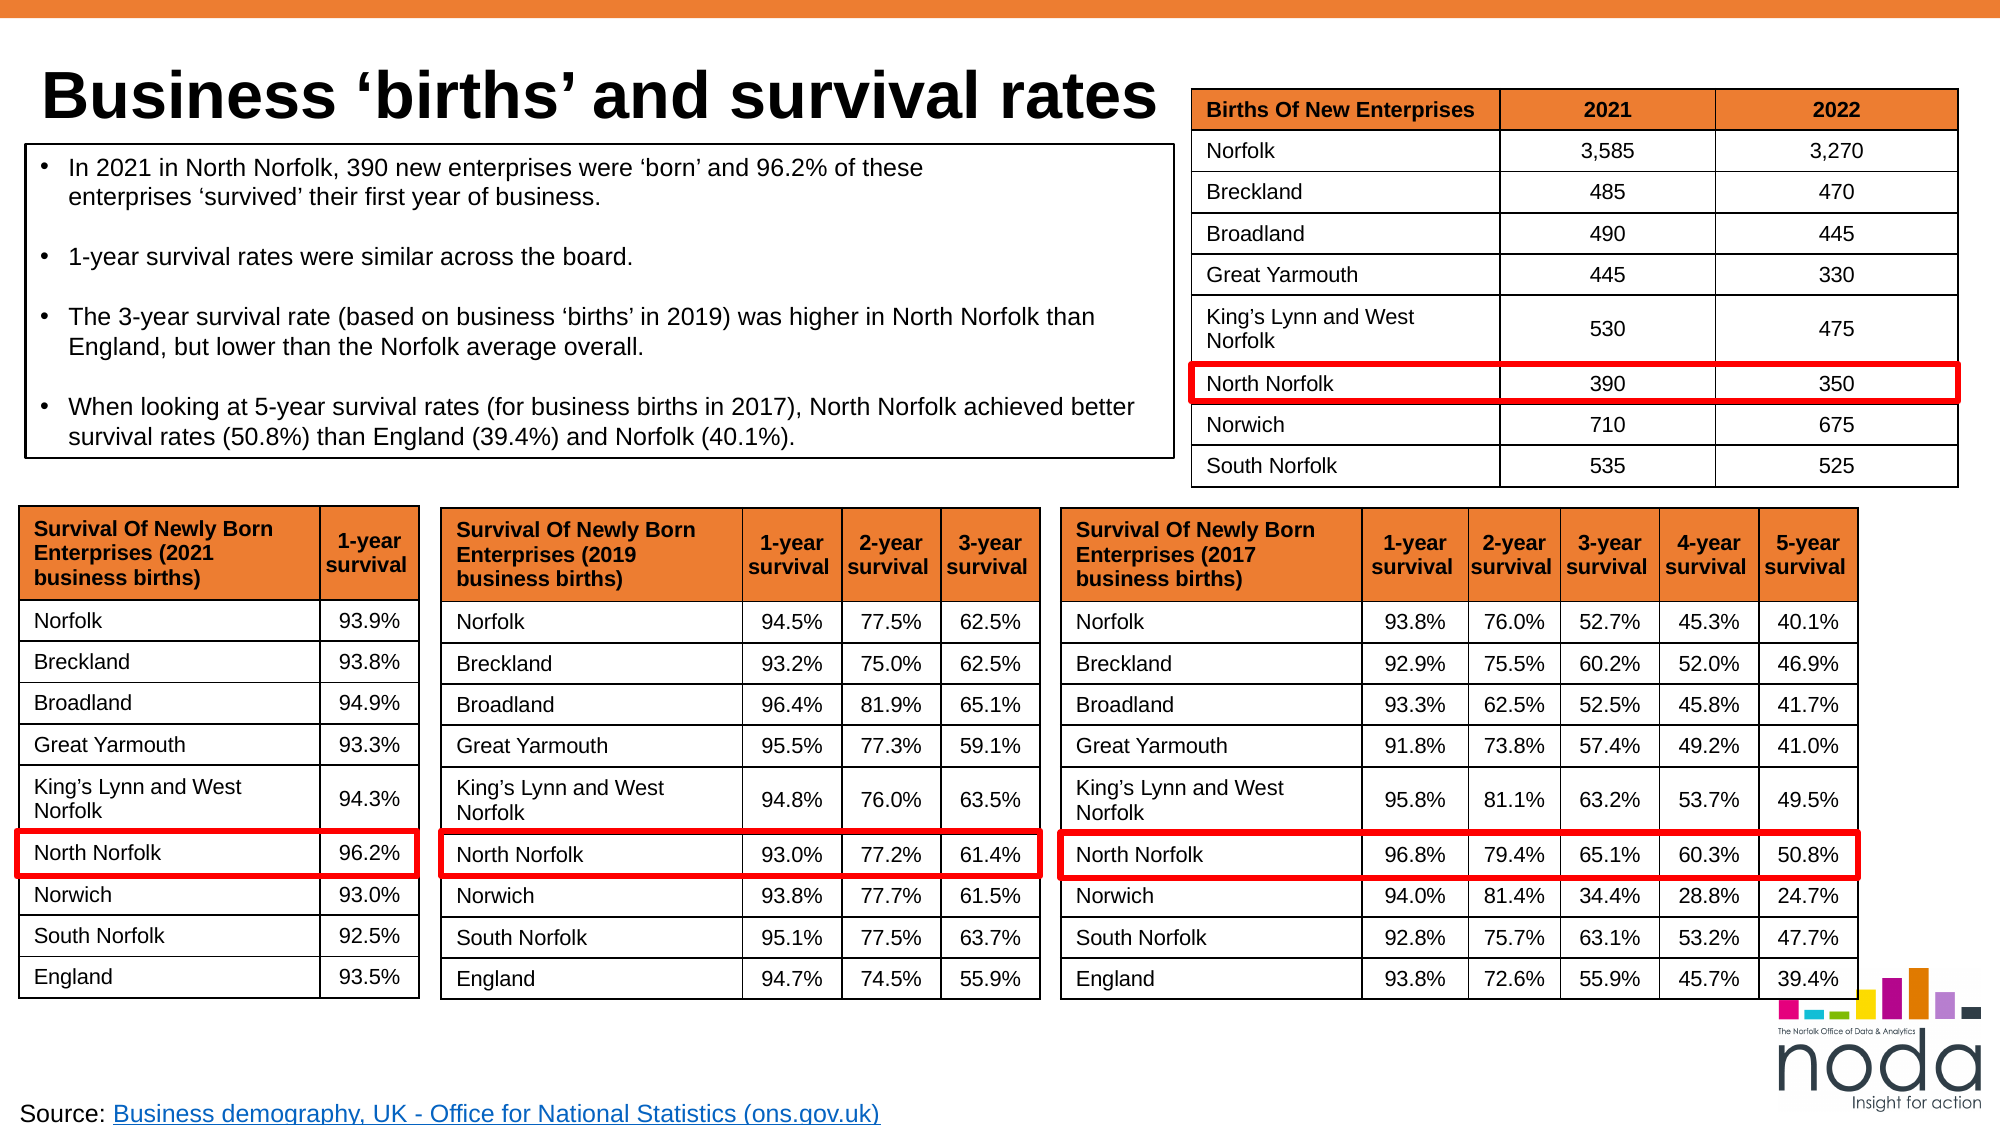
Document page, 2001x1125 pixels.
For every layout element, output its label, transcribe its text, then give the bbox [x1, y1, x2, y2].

table_cell Broadland [1062, 685, 1361, 724]
table_cell Norwich [1192, 405, 1499, 444]
table_cell 57.4% [1561, 726, 1659, 766]
table_cell England [20, 957, 319, 997]
table_cell 45.3% [1660, 602, 1758, 642]
table_cell 94.9% [321, 683, 418, 723]
table_cell 93.8% [1363, 959, 1468, 998]
text_box [16, 830, 418, 877]
table_cell England [442, 959, 742, 998]
table_cell 93.2% [743, 644, 841, 683]
table_cell 34.4% [1561, 878, 1659, 916]
table_cell Norwich [20, 877, 319, 914]
table_cell 94.3% [321, 766, 418, 830]
table_header 1-year survival [743, 509, 841, 601]
text_box [441, 830, 1041, 876]
table_cell Broadland [442, 685, 742, 724]
table_cell 60.2% [1561, 644, 1659, 683]
table_header 2-year survival [843, 509, 940, 601]
table_cell 73.8% [1469, 726, 1560, 766]
table_cell 94.8% [743, 768, 841, 830]
table_cell 62.5% [1469, 685, 1560, 724]
table_header 2-year survival [1469, 509, 1560, 601]
table_cell 95.5% [743, 726, 841, 766]
title Business ‘births’ and survival rates [26, 44, 1669, 144]
table_cell 75.0% [843, 644, 940, 683]
table_cell 63.2% [1561, 768, 1659, 832]
table_cell 93.0% [321, 877, 418, 914]
table_cell 535 [1501, 446, 1715, 486]
table_cell 94.5% [743, 602, 841, 642]
table_cell 28.8% [1660, 878, 1758, 916]
table_cell 72.6% [1469, 959, 1560, 998]
table_cell 3,270 [1716, 131, 1957, 171]
table_cell South Norfolk [442, 918, 742, 957]
table_header 3-year survival [1561, 509, 1659, 601]
table_cell 96.4% [743, 685, 841, 724]
table_cell 53.2% [1660, 918, 1758, 957]
table_cell 63.5% [942, 768, 1039, 830]
table_cell 93.8% [743, 876, 841, 916]
table_cell 530 [1501, 296, 1715, 362]
table_cell King’s Lynn and West Norfolk [442, 768, 742, 830]
table_cell Breckland [1062, 644, 1361, 683]
table_cell 485 [1501, 172, 1715, 212]
table_cell 47.7% [1760, 918, 1857, 957]
table_cell 55.9% [942, 959, 1039, 998]
text_box Source: Business demography, UK - Office for National Statistics (ons.gov.uk) [4, 1089, 1324, 1125]
text_box [1191, 364, 1959, 402]
table_cell 93.5% [321, 957, 418, 997]
table_cell 93.3% [1363, 685, 1468, 724]
table_cell Great Yarmouth [20, 725, 319, 764]
table_cell 75.7% [1469, 918, 1560, 957]
table_cell South Norfolk [1192, 446, 1499, 486]
table_cell 3,585 [1501, 131, 1715, 171]
table_cell 94.7% [743, 959, 841, 998]
table_cell 93.9% [321, 601, 418, 640]
table_header 4-year survival [1660, 509, 1758, 601]
table_cell 45.8% [1660, 685, 1758, 724]
table_cell Norfolk [1062, 602, 1361, 642]
table_cell 55.9% [1561, 959, 1659, 998]
table_cell 470 [1716, 172, 1957, 212]
table_cell 63.1% [1561, 918, 1659, 957]
table_cell 92.8% [1363, 918, 1468, 957]
table_cell 93.3% [321, 725, 418, 764]
table_header Births Of New Enterprises [1192, 90, 1499, 129]
table_cell 93.8% [321, 642, 418, 682]
table_cell Great Yarmouth [442, 726, 742, 766]
table_cell 39.4% [1760, 959, 1857, 998]
table_cell 52.0% [1660, 644, 1758, 683]
table_cell 95.8% [1363, 768, 1468, 832]
table_cell 76.0% [843, 768, 940, 830]
table_cell King’s Lynn and West Norfolk [1192, 296, 1499, 362]
table_cell 41.7% [1760, 685, 1857, 724]
table_cell 445 [1501, 255, 1715, 294]
table_cell 41.0% [1760, 726, 1857, 766]
table_cell 490 [1501, 214, 1715, 253]
table_cell 330 [1716, 255, 1957, 294]
table_cell 77.3% [843, 726, 940, 766]
table_cell Great Yarmouth [1062, 726, 1361, 766]
table_cell England [1062, 959, 1361, 998]
table_cell 62.5% [942, 602, 1039, 642]
table_header Survival Of Newly Born Enterprises (2019 business births) [442, 509, 742, 601]
table_cell 81.1% [1469, 768, 1560, 832]
table_cell King’s Lynn and West Norfolk [20, 766, 319, 830]
text_box In 2021 in North Norfolk, 390 new enterprises were ‘born’ and 96.2% of these enterprises ‘survived’ their first year of business. 1-year survival rates were similar across the board. The 3-year survival rate (based on business ‘births’ in 2019) was higher in North Norfolk than England, but lower than the Norfolk average overall. When looking at 5-year survival rates (for business births in 2017), North Norfolk achieved better survival rates (50.8%) than England (39.4%) and Norfolk (40.1%). [25, 143, 1174, 458]
table_cell 49.5% [1760, 768, 1857, 832]
table_header 5-year survival [1760, 509, 1857, 601]
table_header 1-year survival [1363, 509, 1468, 601]
table_cell 95.1% [743, 918, 841, 957]
table_cell 61.5% [942, 876, 1039, 916]
table_cell 445 [1716, 214, 1957, 253]
table_cell 62.5% [942, 644, 1039, 683]
table_header 3-year survival [942, 509, 1039, 601]
table_cell Norfolk [1192, 131, 1499, 171]
table_cell Norwich [1062, 878, 1361, 916]
table_cell 75.5% [1469, 644, 1560, 683]
table_cell 76.0% [1469, 602, 1560, 642]
table_cell 94.0% [1363, 878, 1468, 916]
table_cell Breckland [1192, 172, 1499, 212]
table_cell 92.9% [1363, 644, 1468, 683]
table_cell 65.1% [942, 685, 1039, 724]
table_cell 675 [1716, 405, 1957, 444]
table_cell Norwich [442, 876, 742, 916]
table_cell Norfolk [20, 601, 319, 640]
table_cell 525 [1716, 446, 1957, 486]
table_cell Breckland [20, 642, 319, 682]
table_cell King’s Lynn and West Norfolk [1062, 768, 1361, 832]
table_cell 475 [1716, 296, 1957, 362]
table_cell South Norfolk [1062, 918, 1361, 957]
table_cell 40.1% [1760, 602, 1857, 642]
table_cell 81.9% [843, 685, 940, 724]
table_header 2021 [1501, 90, 1715, 129]
table_cell 24.7% [1760, 878, 1857, 916]
table_cell Broadland [20, 683, 319, 723]
table_cell 52.7% [1561, 602, 1659, 642]
table_header Survival Of Newly Born Enterprises (2017 business births) [1062, 509, 1361, 601]
table_cell 81.4% [1469, 878, 1560, 916]
table_header 1-year survival [321, 507, 418, 599]
text_box [1060, 832, 1858, 878]
table_cell 91.8% [1363, 726, 1468, 766]
table_cell 52.5% [1561, 685, 1659, 724]
table_cell 77.5% [843, 602, 940, 642]
table_cell Breckland [442, 644, 742, 683]
table_cell 77.5% [843, 918, 940, 957]
table_cell Great Yarmouth [1192, 255, 1499, 294]
table_cell Norfolk [442, 602, 742, 642]
table_cell 77.7% [843, 876, 940, 916]
table_cell 93.8% [1363, 602, 1468, 642]
table_cell 49.2% [1660, 726, 1758, 766]
table_cell 46.9% [1760, 644, 1857, 683]
table_cell 45.7% [1660, 959, 1758, 998]
table_cell 63.7% [942, 918, 1039, 957]
table_header Survival Of Newly Born Enterprises (2021 business births) [20, 507, 319, 599]
picture [1778, 968, 1981, 1112]
table_cell 53.7% [1660, 768, 1758, 832]
table_cell 59.1% [942, 726, 1039, 766]
table_cell 74.5% [843, 959, 940, 998]
table_cell 92.5% [321, 916, 418, 956]
table_header 2022 [1716, 90, 1957, 129]
table_cell South Norfolk [20, 916, 319, 956]
table_cell Broadland [1192, 214, 1499, 253]
table_cell 710 [1501, 405, 1715, 444]
